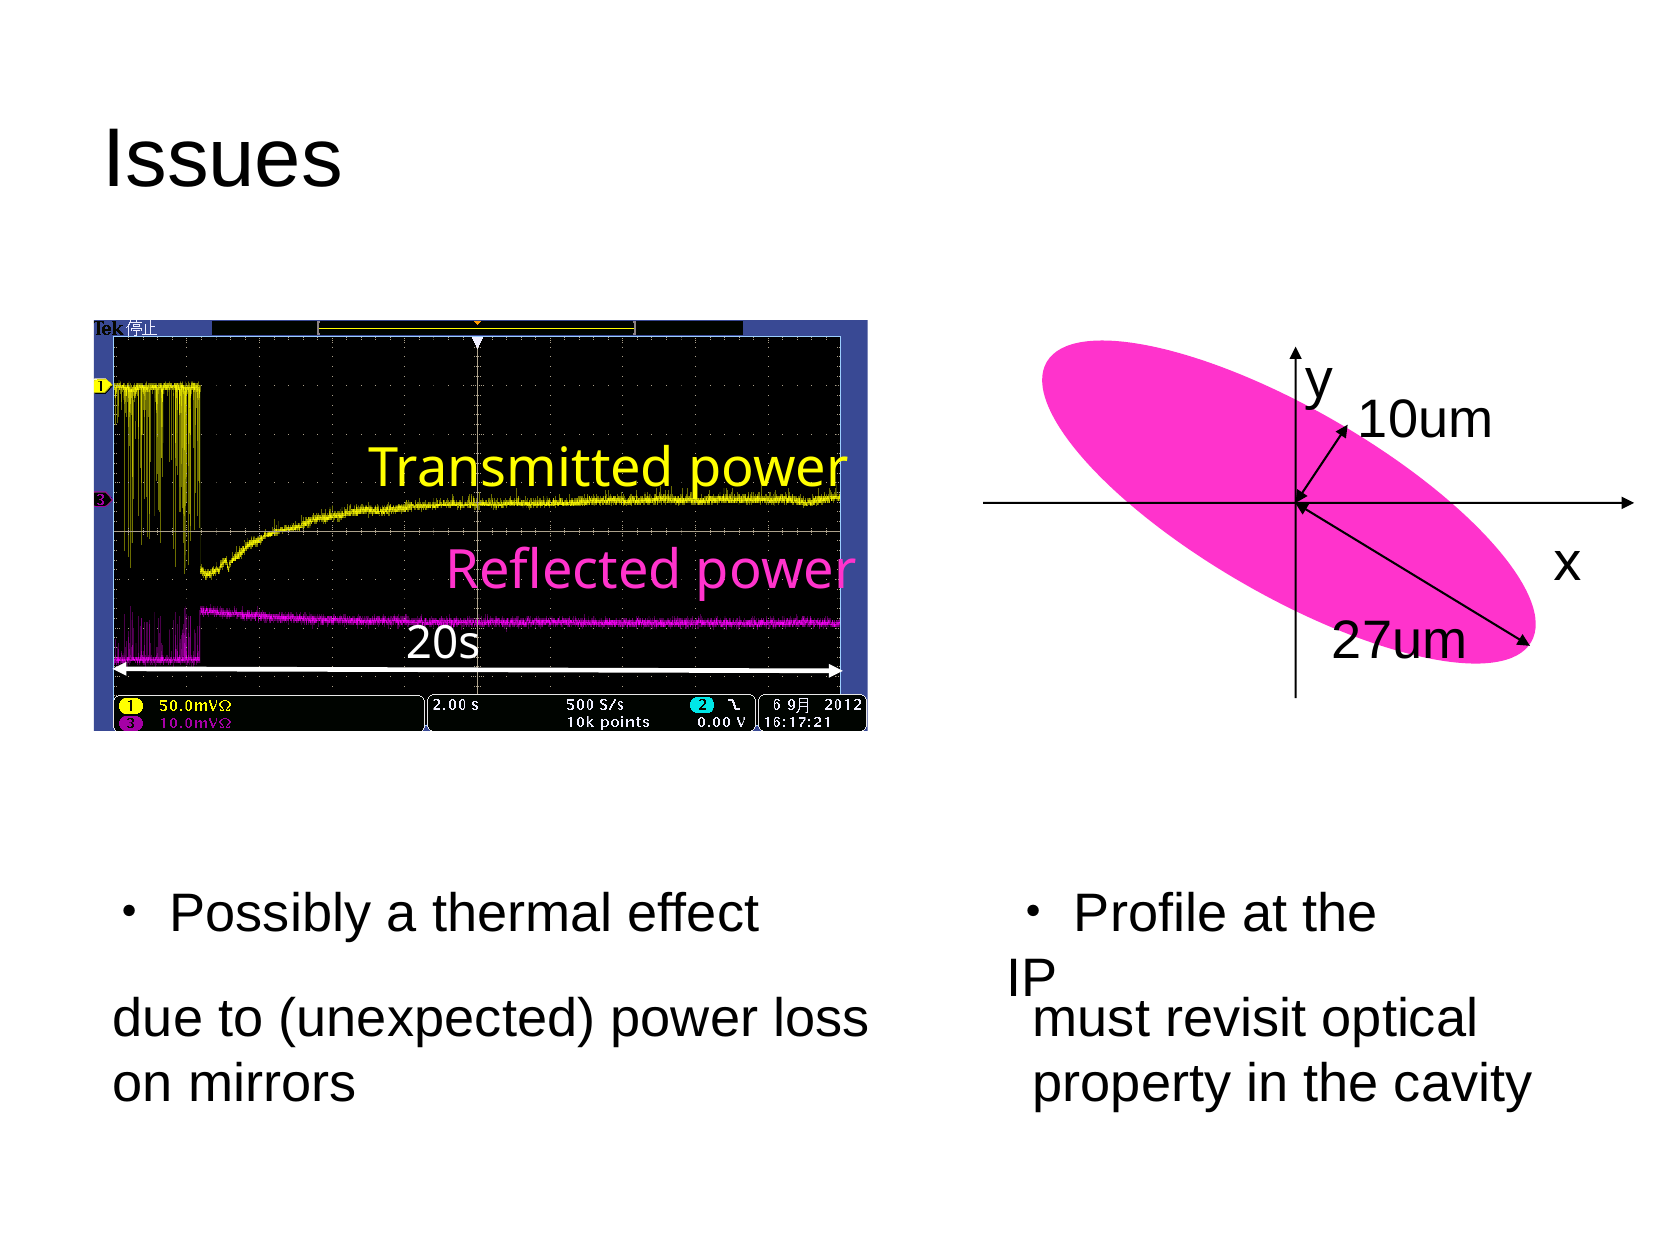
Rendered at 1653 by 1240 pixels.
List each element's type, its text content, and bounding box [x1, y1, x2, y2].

text_box ・Possibly a thermal effect [93, 868, 933, 953]
text_box due to (unexpected) power loss on mirrors [104, 974, 903, 1125]
text_box 27um [1321, 593, 1493, 680]
text_box [1042, 340, 1295, 502]
text_box must revisit optical property in the cavity [1024, 974, 1602, 1125]
text_box [1493, 625, 1529, 663]
text_box [1295, 425, 1347, 503]
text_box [93, 320, 900, 732]
text_box [1299, 436, 1451, 502]
text_box y [1295, 333, 1356, 417]
text_box [1307, 503, 1536, 644]
text_box [1295, 503, 1444, 593]
text_box [1493, 623, 1530, 646]
text_box Issues [93, 49, 1583, 257]
text_box [1296, 417, 1344, 491]
text_box x [1542, 515, 1602, 600]
text_box 10um [1347, 372, 1520, 458]
text_box [1128, 503, 1295, 611]
text_box ・Profile at the IP [998, 868, 1442, 953]
text_box [1298, 496, 1635, 510]
text_box [1289, 347, 1295, 359]
text_box [1296, 506, 1441, 623]
